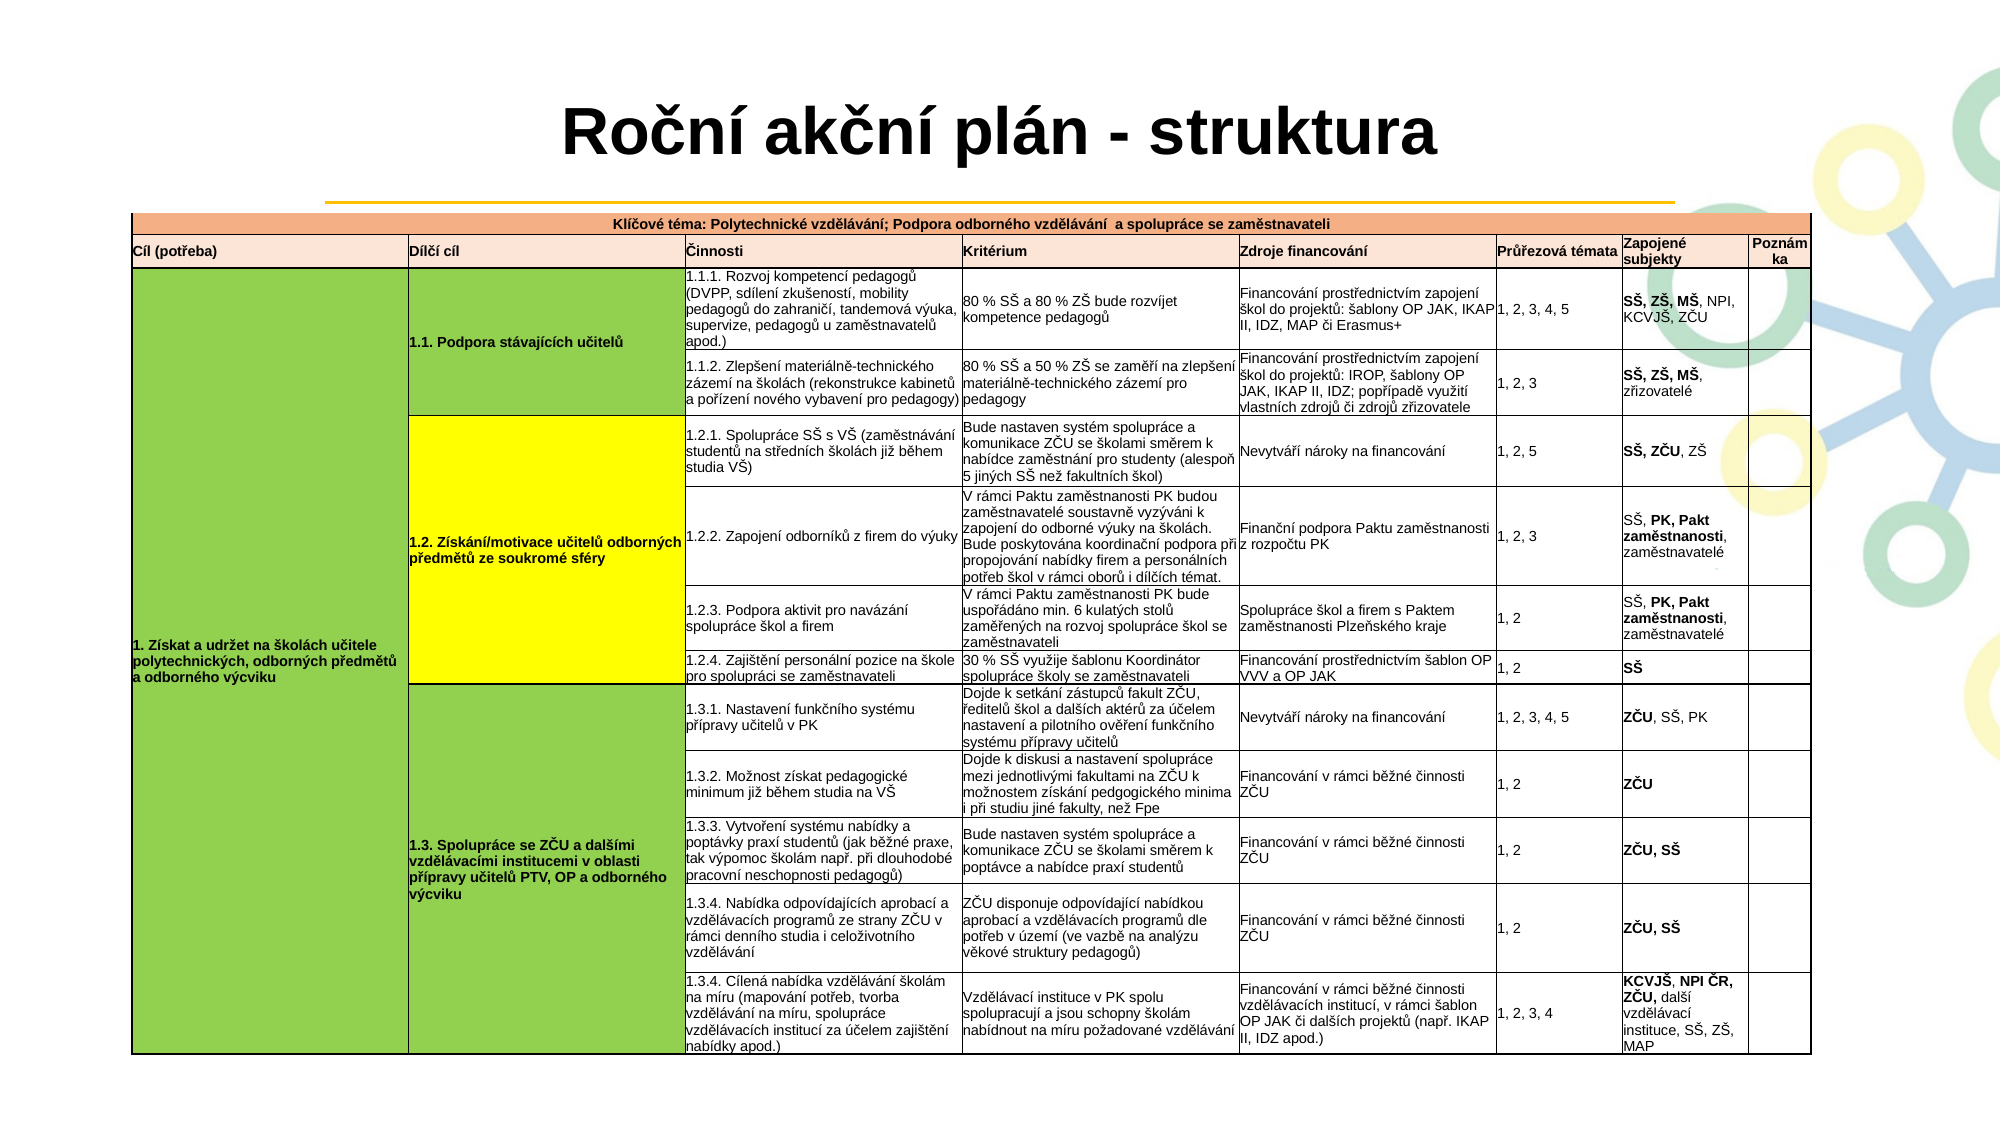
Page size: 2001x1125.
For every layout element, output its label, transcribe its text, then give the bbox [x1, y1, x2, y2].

table_cell 1.2.4. Zajištění personální pozice na škole pro spolupráci se zaměstnavateli [686, 651, 778, 683]
table_header Klíčové téma: Polytechnické vzdělávání; Podpora odborného vzdělávání a spolupráce se zaměstnavateli [133, 213, 778, 234]
table_cell 1.3.3. Vytvoření systému nabídky a poptávky praxí studentů (jak běžné praxe, tak výpomoc školám např. při dlouhodobé pracovní neschopnosti pedagogů) [686, 818, 778, 883]
table_cell 1.3.4. Cílená nabídka vzdělávání školám na míru (mapování potřeb, tvorba vzdělávání na míru, spolupráce vzdělávacích institucí za účelem zajištění nabídky apod.) [686, 973, 778, 1053]
table_cell 1.2.3. Podpora aktivit pro navázání spolupráce škol a firem [686, 586, 778, 650]
text_box [78, 269, 778, 1065]
table_cell Cíl (potřeba) [133, 235, 408, 267]
table_cell 1.2. Získání/motivace učitelů odborných předmětů ze soukromé sféry [409, 416, 685, 683]
table_cell 1.3.2. Možnost získat pedagogické minimum již během studia na VŠ [686, 751, 778, 817]
picture [778, 0, 2000, 1125]
text_box Roční akční plán - struktura [324, 203, 778, 213]
table_cell Dílčí cíl [409, 235, 685, 267]
table_cell 1.1. Podpora stávajících učitelů [409, 269, 685, 415]
table_cell 1.1.2. Zlepšení materiálně-technického zázemí na školách (rekonstrukce kabinetů a pořízení nového vybavení pro pedagogy) [686, 350, 778, 415]
table_cell 1. Získat a udržet na školách učitele polytechnických, odborných předmětů a odborného výcviku [133, 269, 408, 1053]
table_cell 1.2.2. Zapojení odborníků z firem do výuky [686, 487, 778, 585]
table_cell 1.3.1. Nastavení funkčního systému přípravy učitelů v PK [686, 685, 778, 750]
text_box Roční akční plán - struktura [324, 89, 778, 202]
text_box [70, 70, 778, 160]
table_cell 1.2.1. Spolupráce SŠ s VŠ (zaměstnávání studentů na středních školách již během studia VŠ) [686, 416, 778, 486]
table_cell 1.1.1. Rozvoj kompetencí pedagogů (DVPP, sdílení zkušeností, mobility pedagogů do zahraničí, tandemová výuka, supervize, pedagogů u zaměstnavatelů apod.) [686, 269, 778, 349]
table_cell 1.3.4. Nabídka odpovídajících aprobací a vzdělávacích programů ze strany ZČU v rámci denního studia i celoživotního vzdělávání [686, 884, 778, 972]
table_cell 1.3. Spolupráce se ZČU a dalšími vzdělávacími institucemi v oblasti přípravy učitelů PTV, OP a odborného výcviku [409, 685, 685, 1053]
table_cell Činnosti [686, 235, 778, 267]
